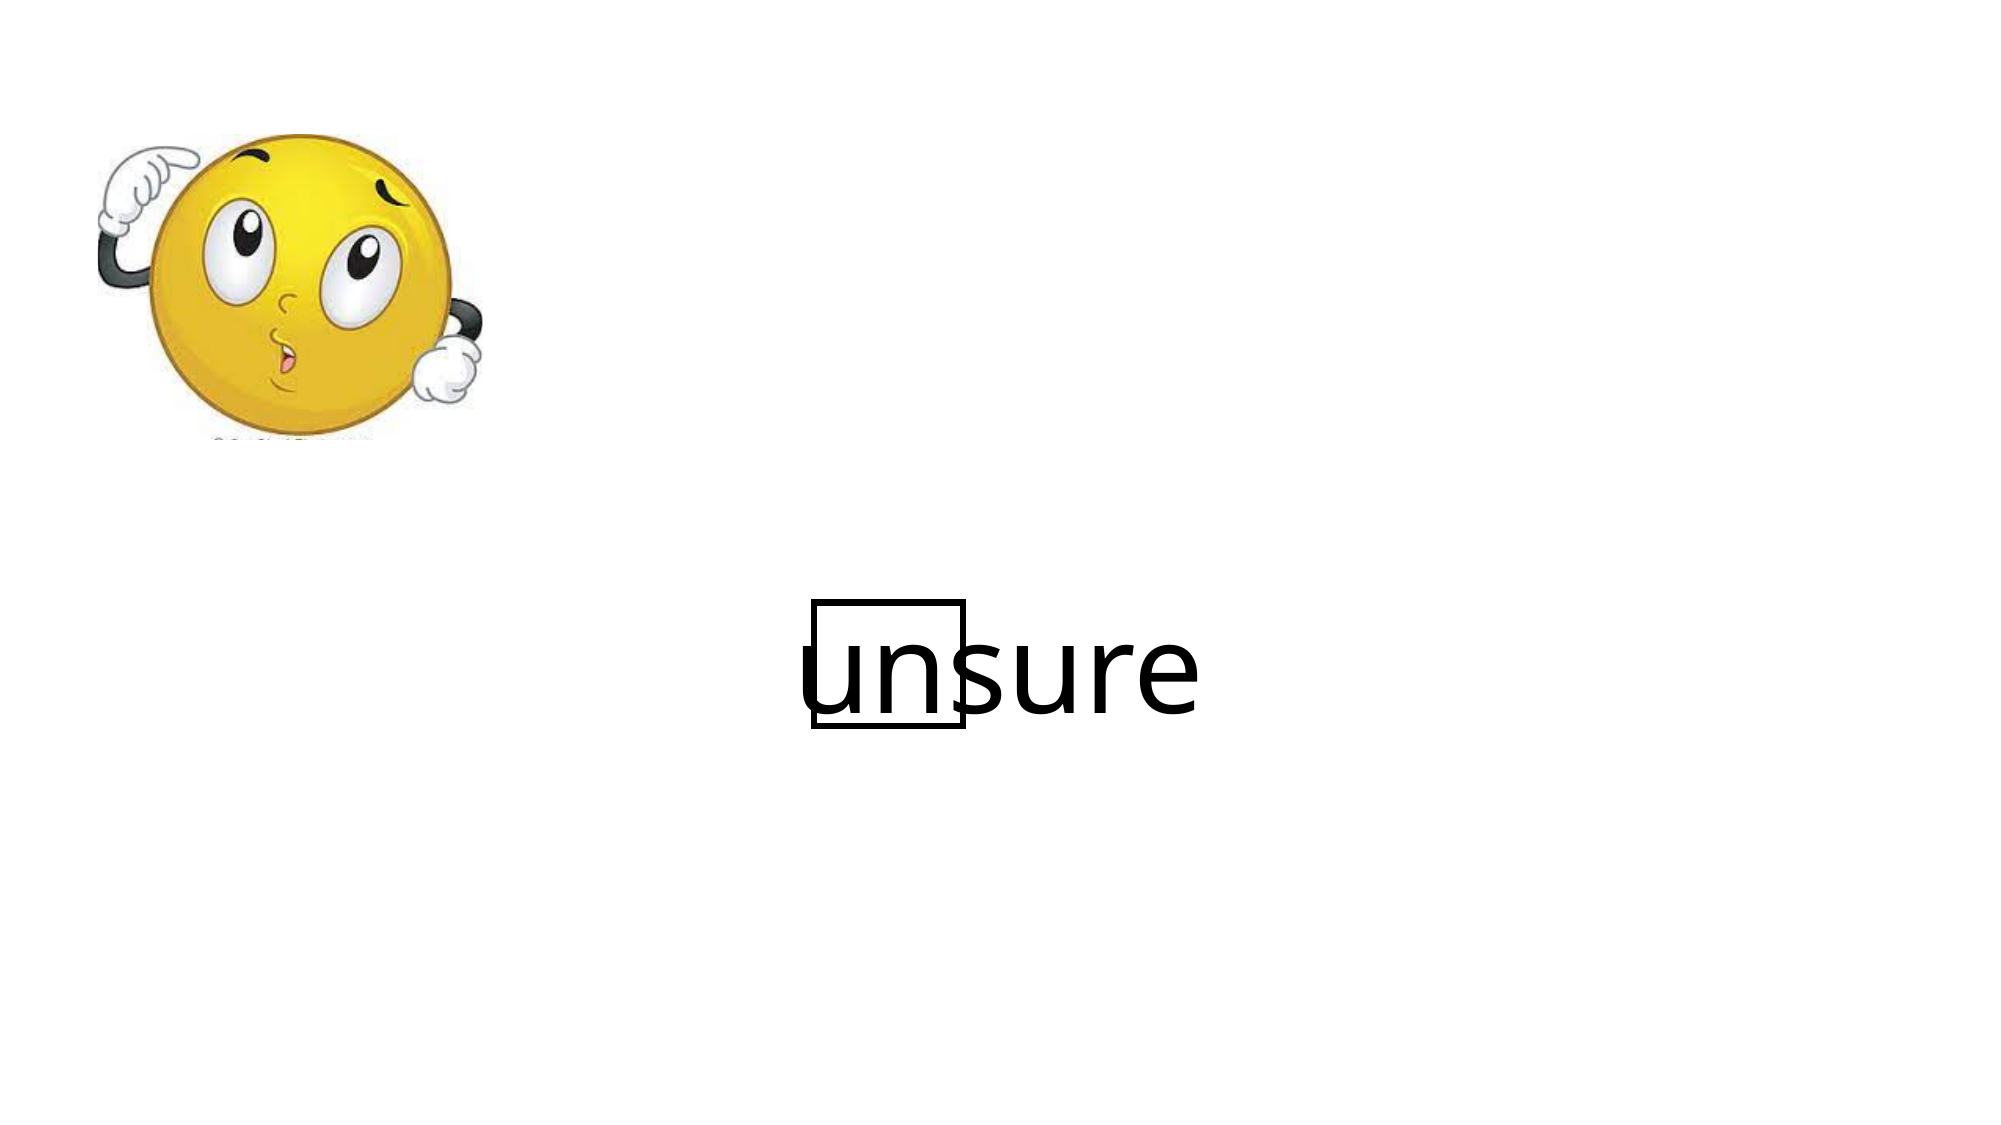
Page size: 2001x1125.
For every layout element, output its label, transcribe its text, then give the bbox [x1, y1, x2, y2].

title unsure [136, 505, 1862, 749]
picture [97, 134, 483, 440]
text_box [813, 602, 964, 727]
